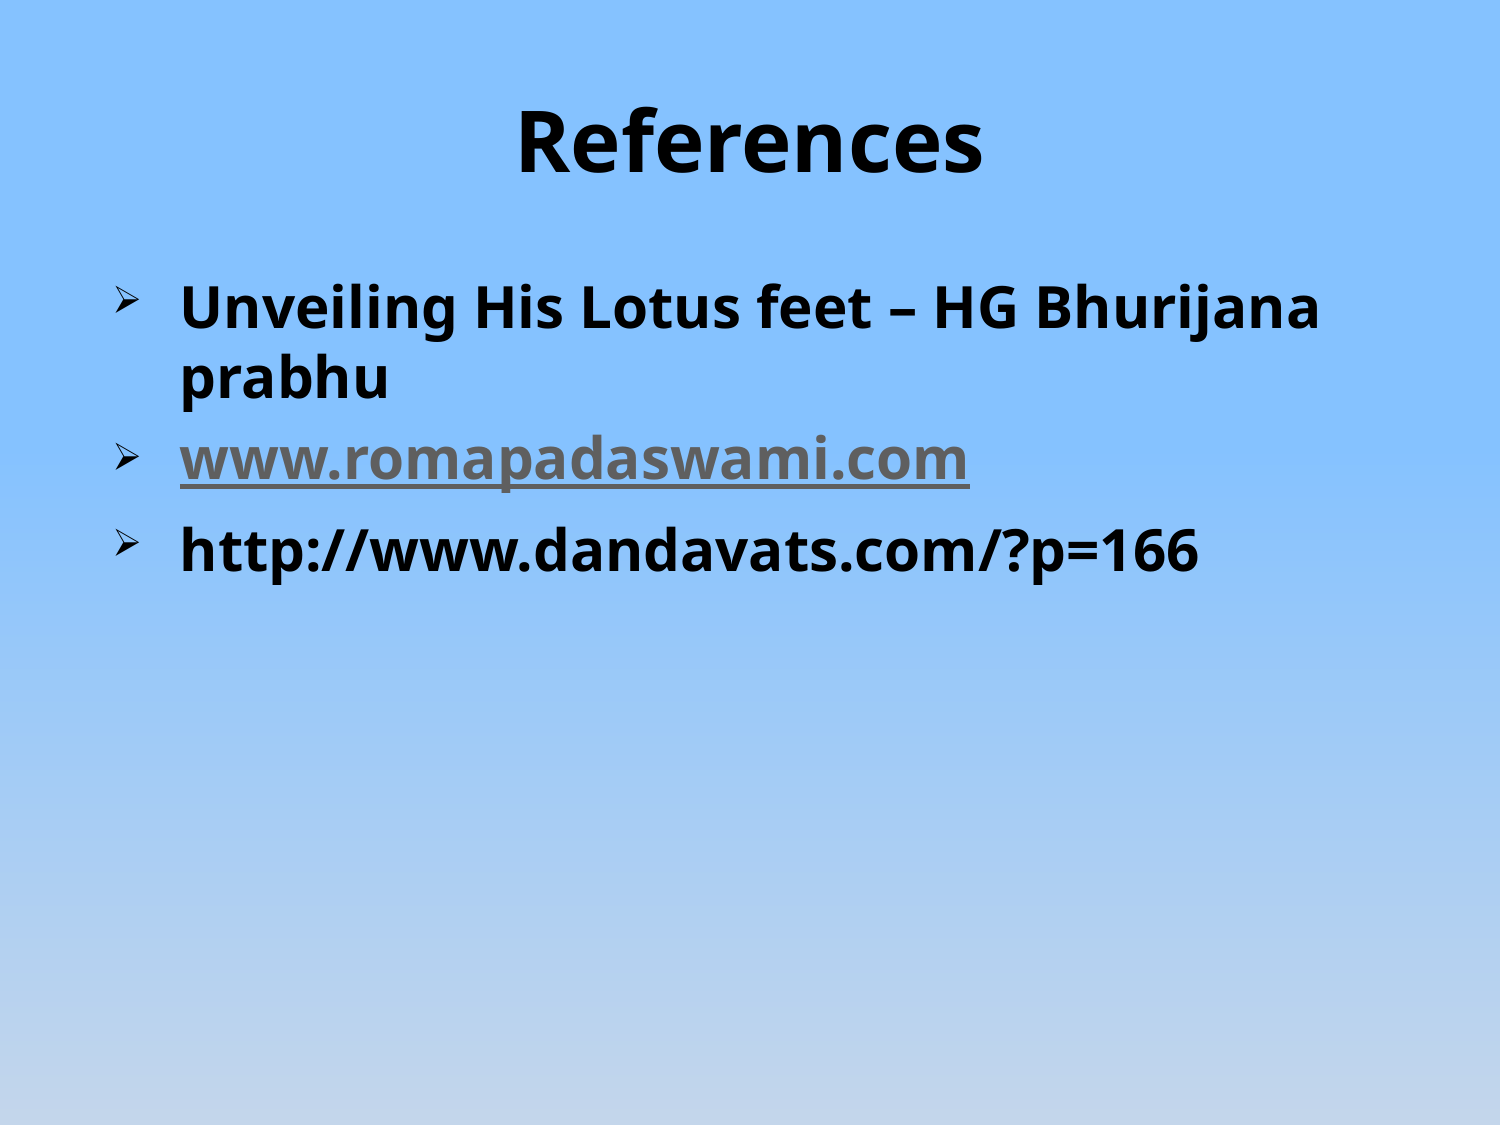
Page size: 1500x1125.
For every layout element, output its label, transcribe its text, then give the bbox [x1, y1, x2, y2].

list Unveiling His Lotus feet – HG Bhurijana prabhu www.romapadaswami.com http://www.dandavats.com/?p=166 [74, 262, 1426, 1036]
title References [75, 45, 1425, 233]
